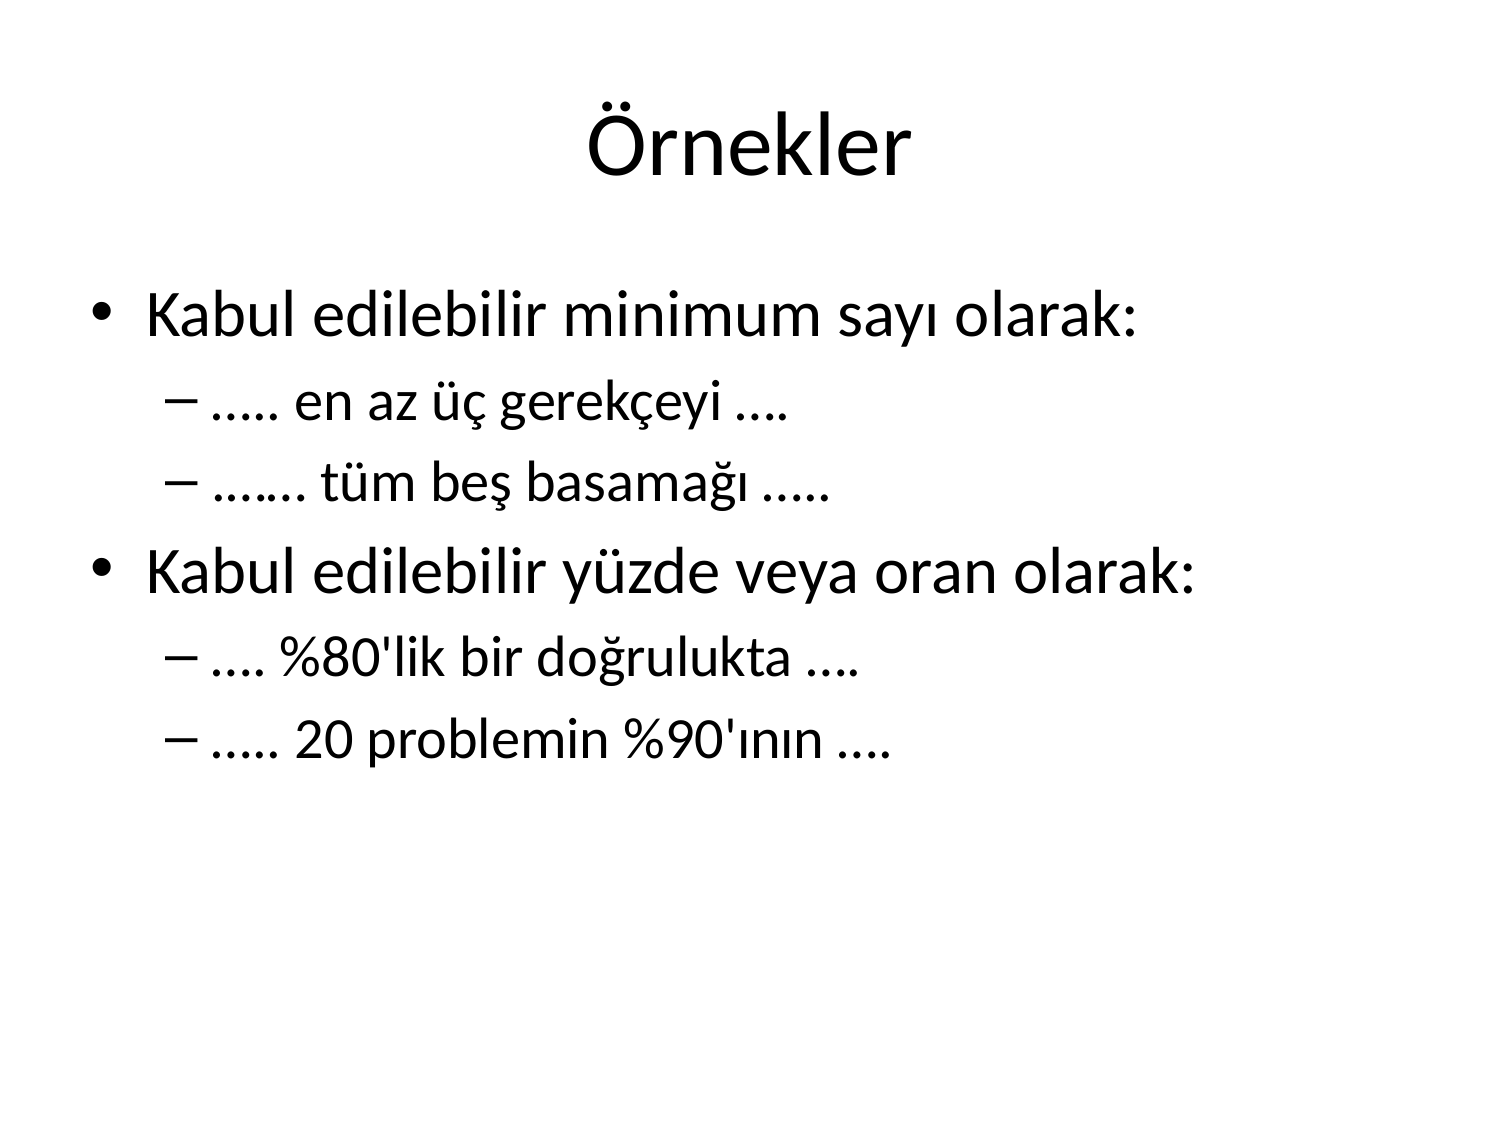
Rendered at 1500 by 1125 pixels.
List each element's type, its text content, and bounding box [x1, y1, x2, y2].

list Kabul edilebilir minimum sayı olarak: ….. en az üç gerekçeyi …. .…… tüm beş basamağı ….. Kabul edilebilir yüzde veya oran olarak: …. %80'lik bir doğrulukta …. ….. 20 problemin %90'ının …. [75, 262, 1425, 1005]
title Örnekler [75, 45, 1425, 233]
